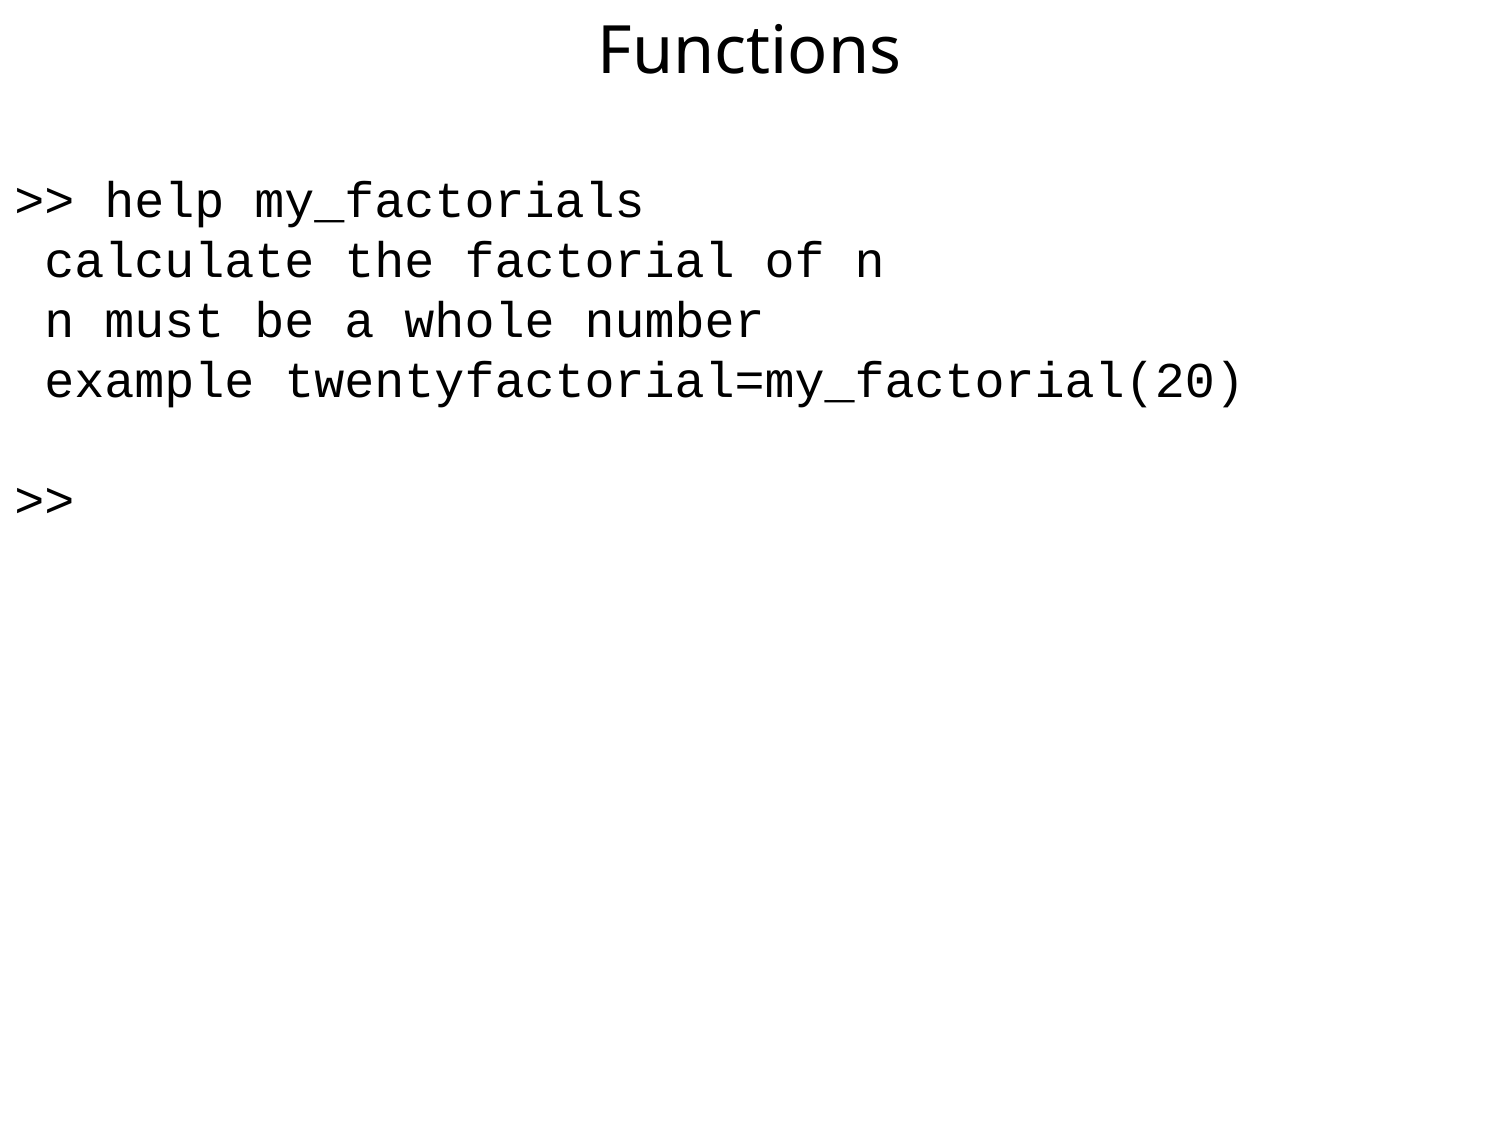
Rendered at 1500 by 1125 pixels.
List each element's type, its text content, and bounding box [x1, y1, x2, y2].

text_box Functions >> help my_factorials calculate the factorial of n n must be a whole number example twentyfactorial=my_factorial(20) >> [0, 0, 1500, 535]
